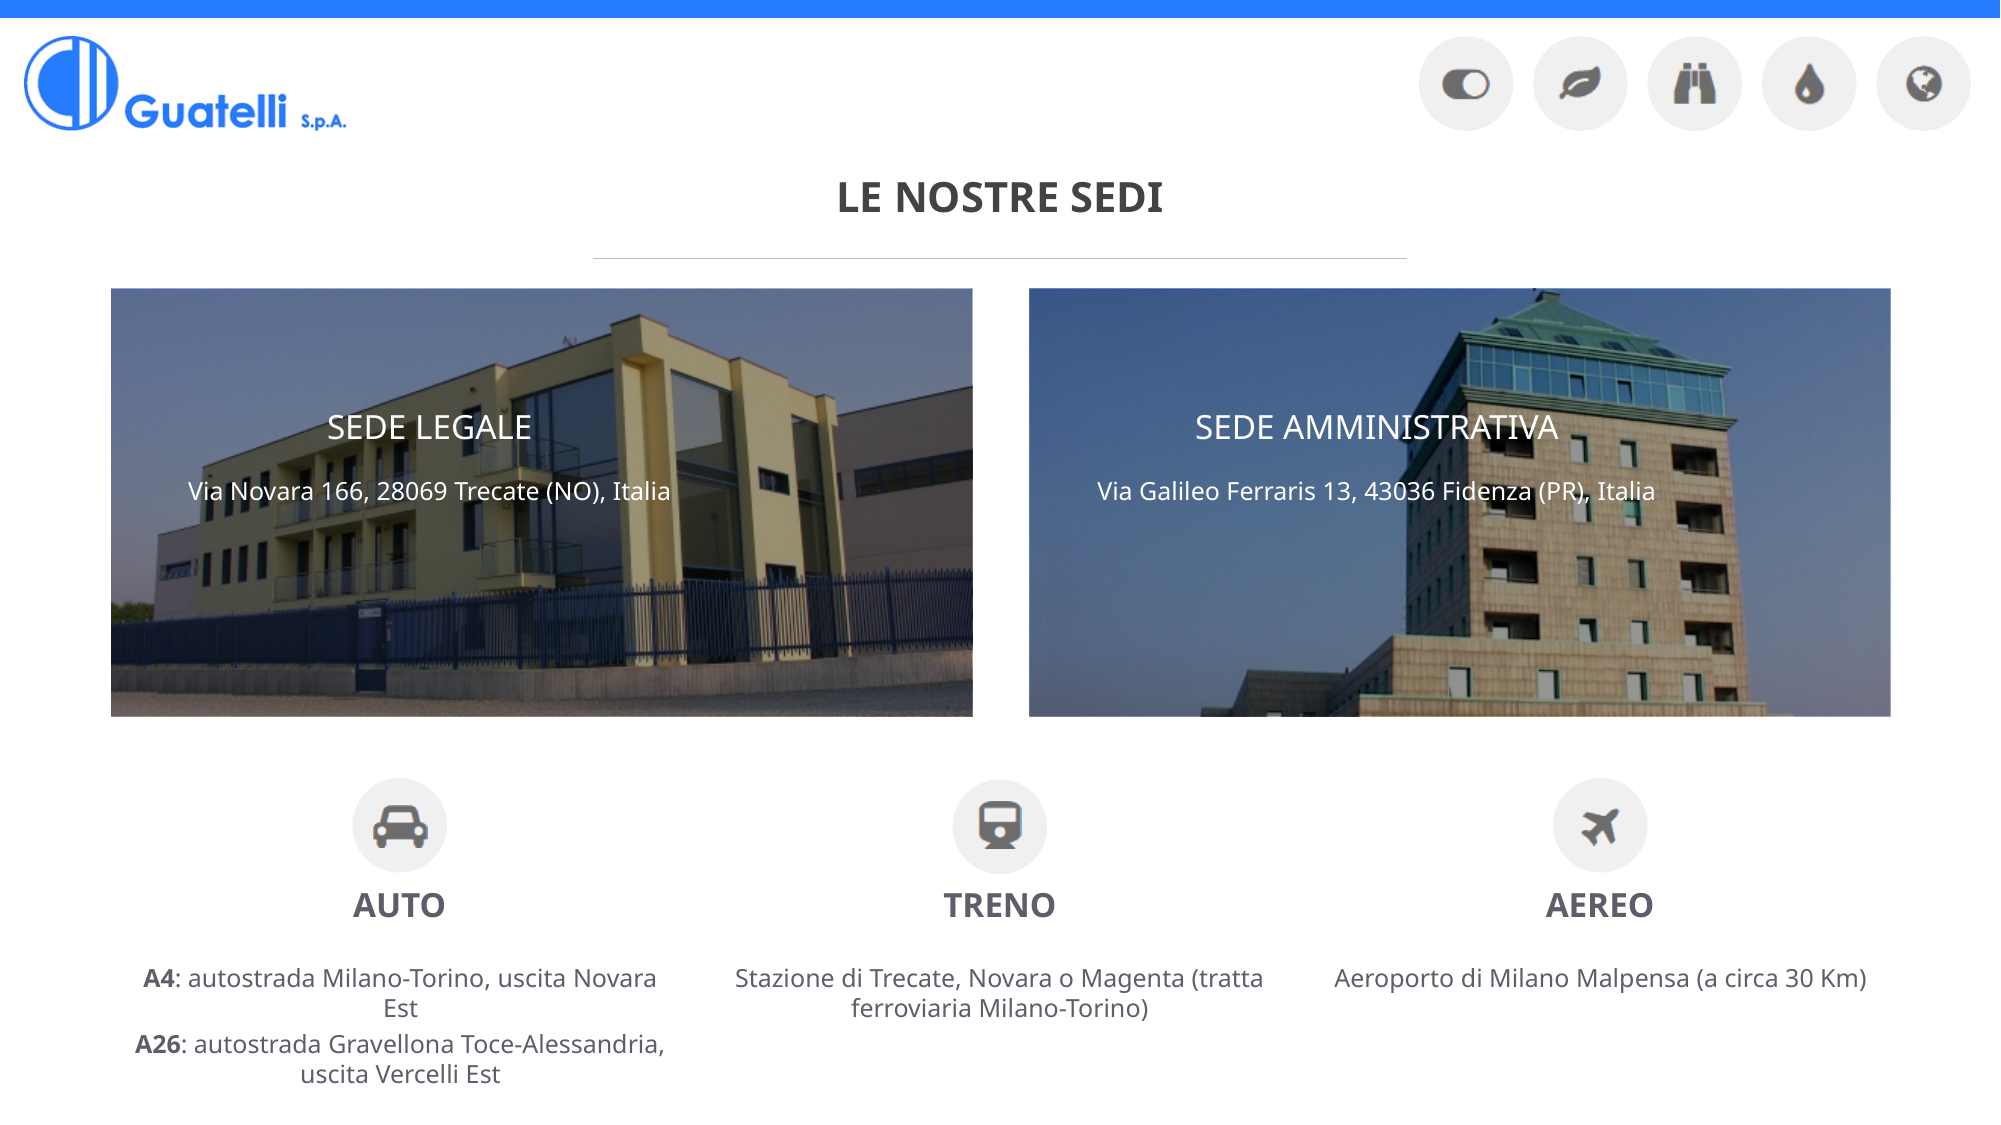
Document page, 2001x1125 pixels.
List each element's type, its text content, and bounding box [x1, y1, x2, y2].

text_box TRENO [834, 877, 1166, 932]
text_box LE NOSTRE SEDI [0, 163, 2000, 229]
picture [1029, 288, 1891, 717]
text_box AEREO [1434, 877, 1766, 932]
picture [1442, 59, 1490, 109]
text_box Stazione di Trecate, Novara o Magenta (tratta ferroviaria Milano-Torino) [710, 954, 1290, 1030]
picture [1671, 59, 1719, 108]
text_box A4: autostrada Milano-Torino, uscita Novara Est A26: autostrada Gravellona Toce-Alessandria, uscita Vercelli Est [111, 954, 691, 1096]
text_box [1875, 35, 1972, 132]
text_box [1532, 35, 1629, 132]
picture [373, 805, 428, 848]
picture [1785, 60, 1833, 109]
picture [110, 288, 973, 717]
text_box [1552, 777, 1649, 874]
picture [978, 801, 1022, 849]
picture [1900, 60, 1948, 110]
picture [1580, 808, 1620, 846]
text_box [951, 778, 1049, 876]
text_box [1646, 35, 1744, 132]
text_box [1417, 35, 1515, 132]
text_box Aeroporto di Milano Malpensa (a circa 30 Km) [1311, 955, 1891, 1000]
text_box [1760, 35, 1858, 132]
picture [1556, 59, 1605, 109]
picture [24, 36, 347, 131]
text_box [351, 777, 449, 874]
text_box AUTO [233, 877, 566, 932]
text_box [0, 0, 2000, 19]
